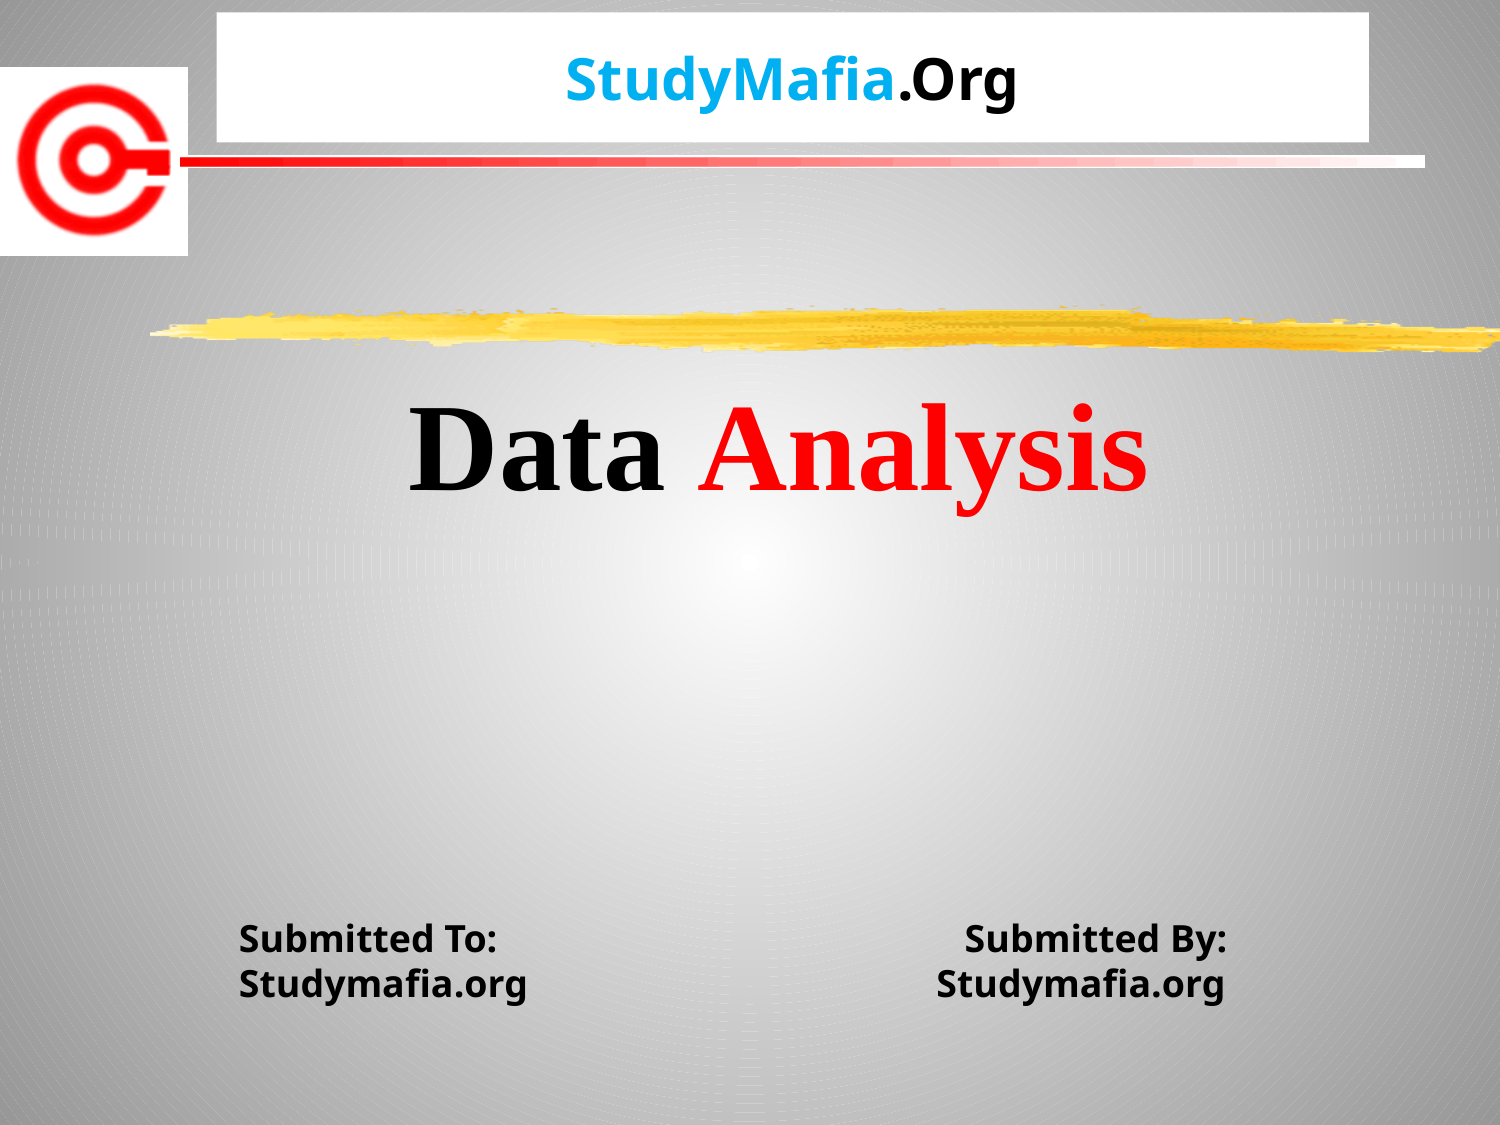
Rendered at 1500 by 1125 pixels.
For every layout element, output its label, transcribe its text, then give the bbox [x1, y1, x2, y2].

text_box Data Analysis [397, 358, 1161, 524]
text_box StudyMafia.Org [216, 12, 1369, 143]
picture [0, 67, 1426, 256]
text_box Submitted To: Submitted By: Studymafia.org Studymafia.org [0, 907, 1487, 1013]
picture [150, 299, 1500, 363]
